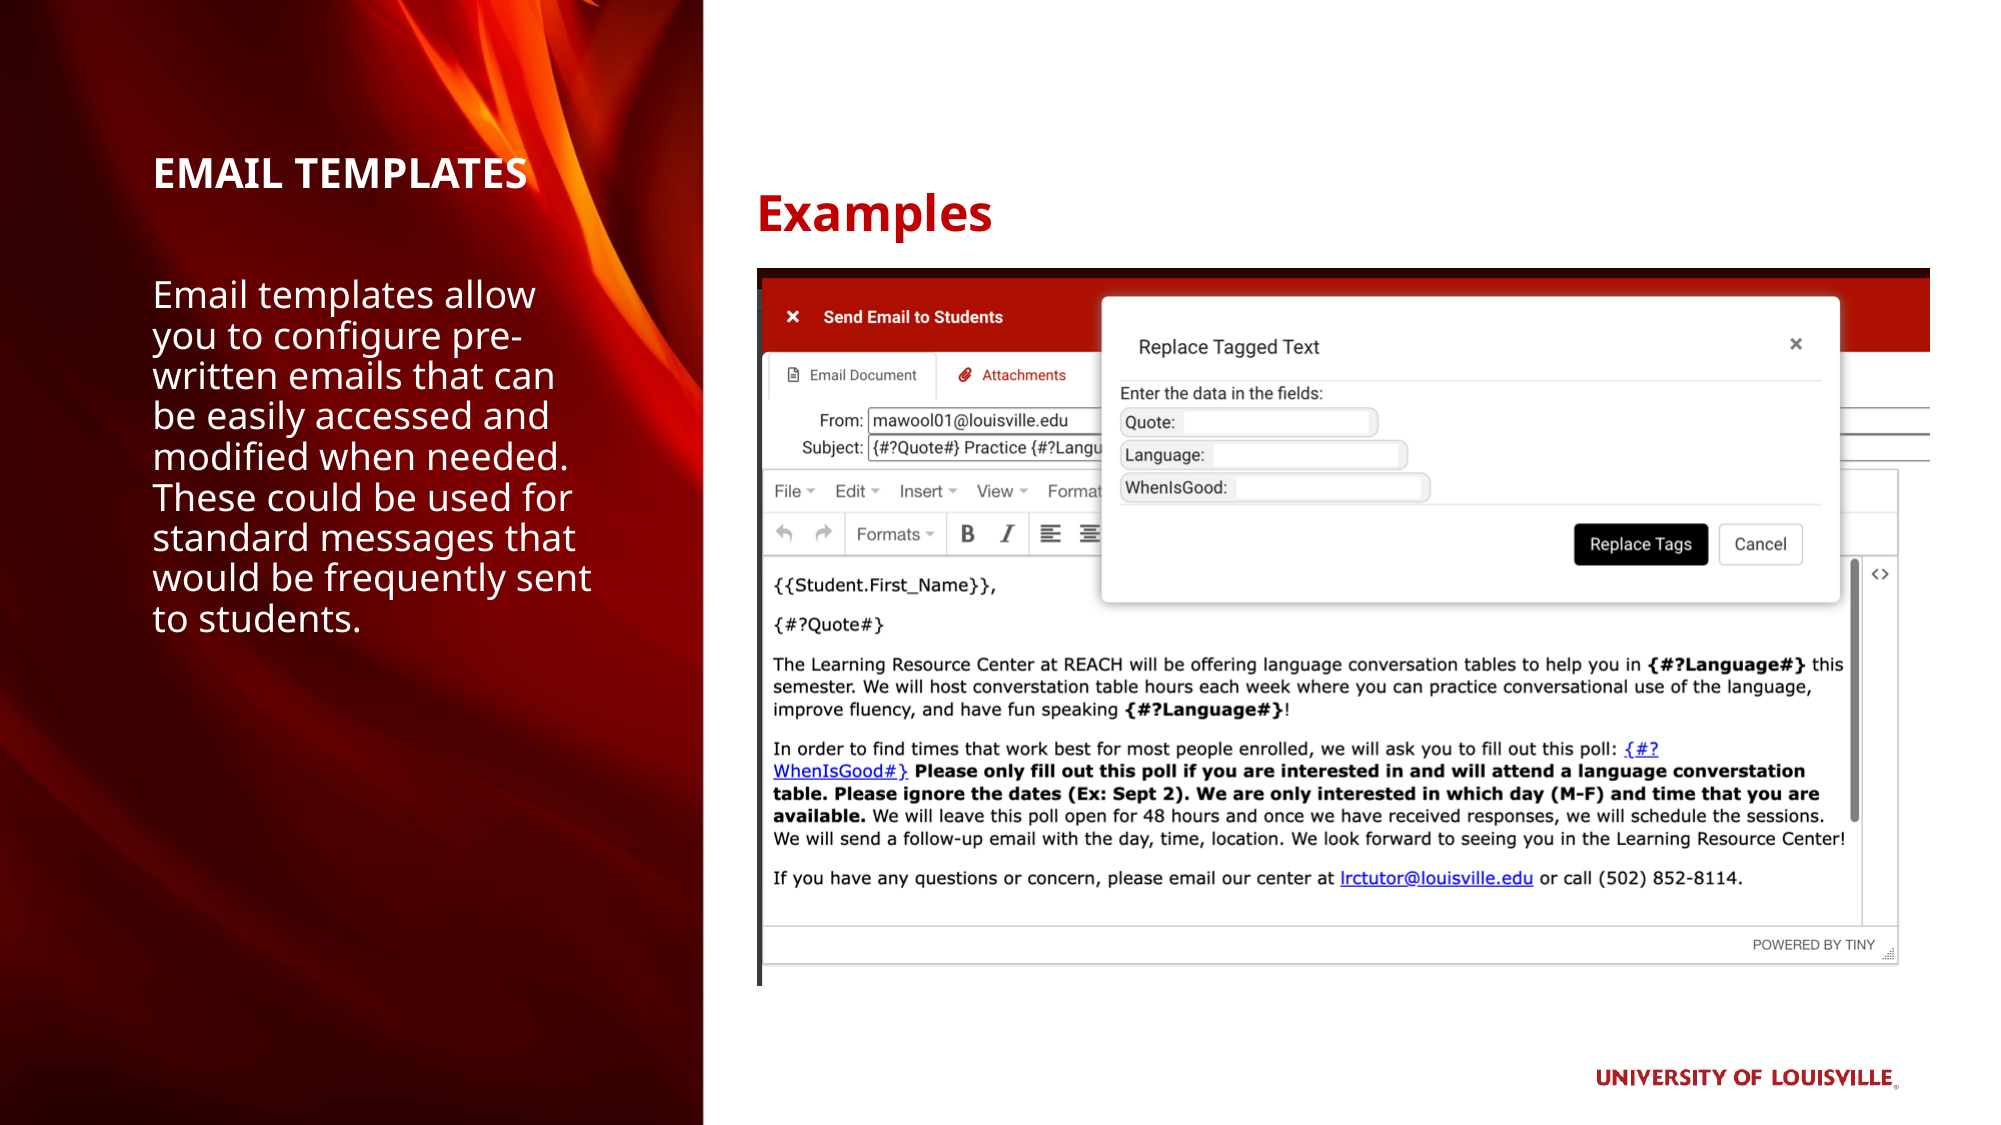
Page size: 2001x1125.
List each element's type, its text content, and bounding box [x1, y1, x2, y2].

picture [0, 0, 2001, 1125]
list Email templates [137, 144, 622, 268]
list Email templates allow you to configure pre-written emails that can be easily accessed and modified when needed. These could be used for standard messages that would be frequently sent to students. [137, 268, 622, 1009]
title Examples [741, 174, 1735, 364]
